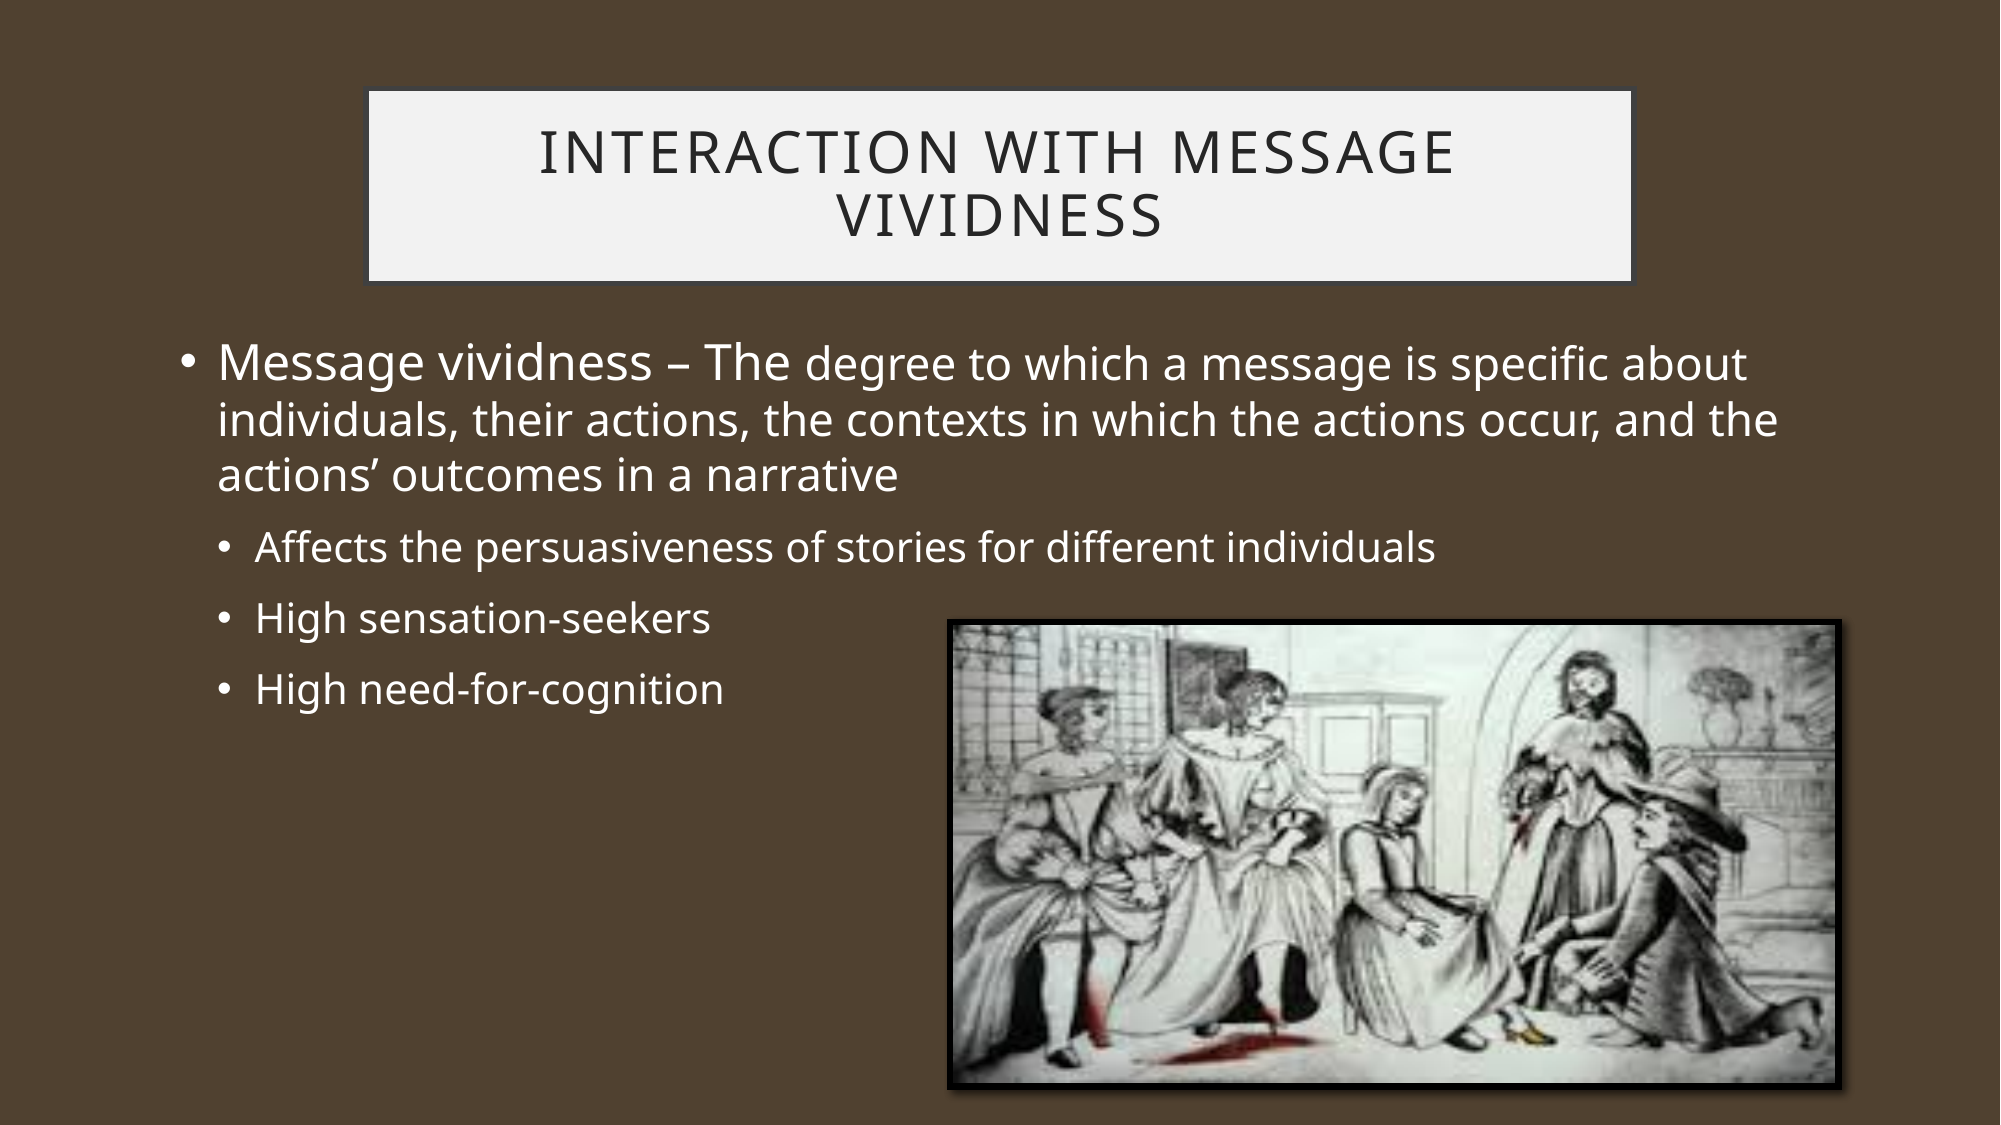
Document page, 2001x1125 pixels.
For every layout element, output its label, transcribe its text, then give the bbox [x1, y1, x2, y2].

title Interaction with Message vividness [363, 86, 1637, 286]
list Message vividness – The degree to which a message is specific about individuals, their actions, the contexts in which the actions occur, and the actions’ outcomes in a narrative Affects the persuasiveness of stories for different individuals High sensation-seekers High need-for-cognition [164, 322, 1836, 763]
picture [953, 625, 1836, 1084]
